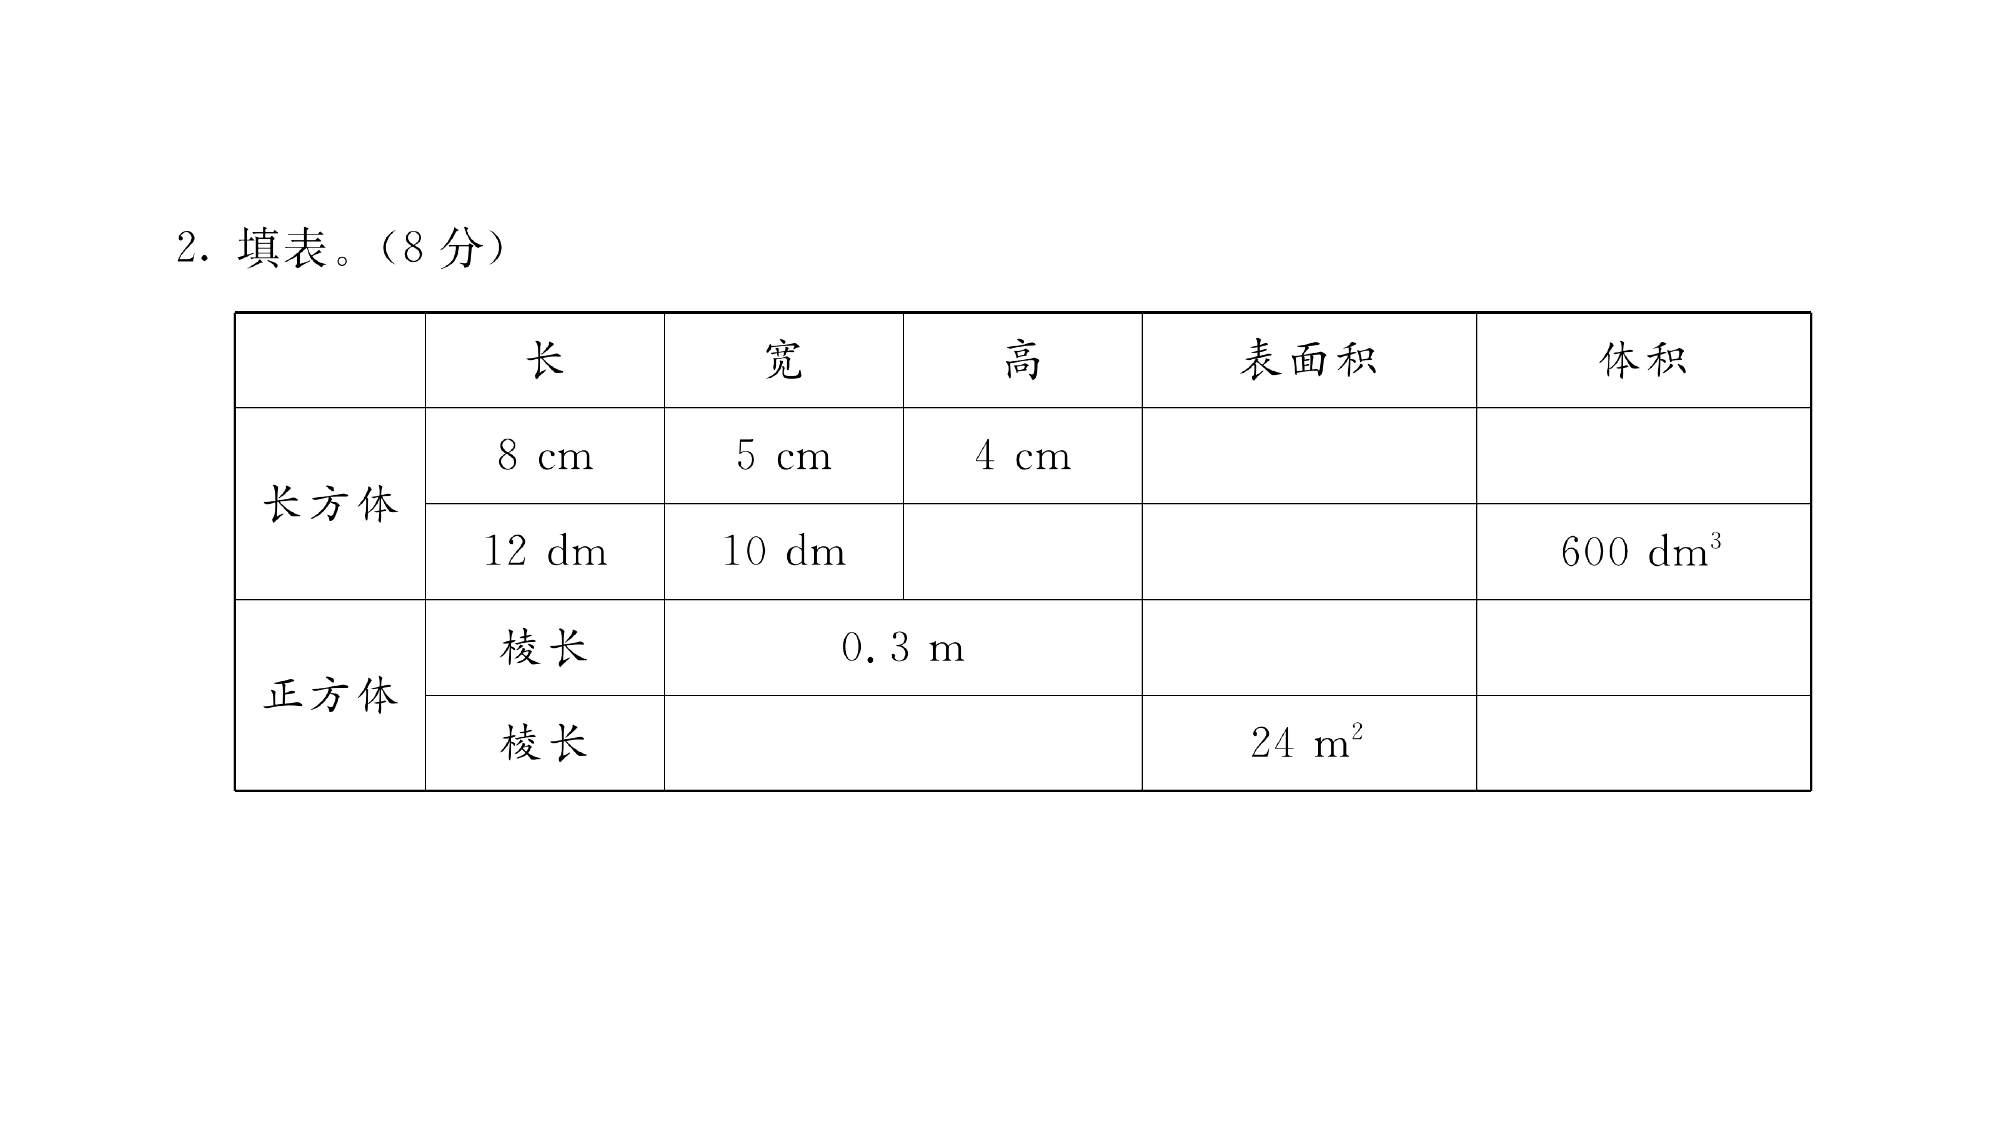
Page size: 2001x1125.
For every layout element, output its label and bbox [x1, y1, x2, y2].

picture [172, 184, 2000, 807]
